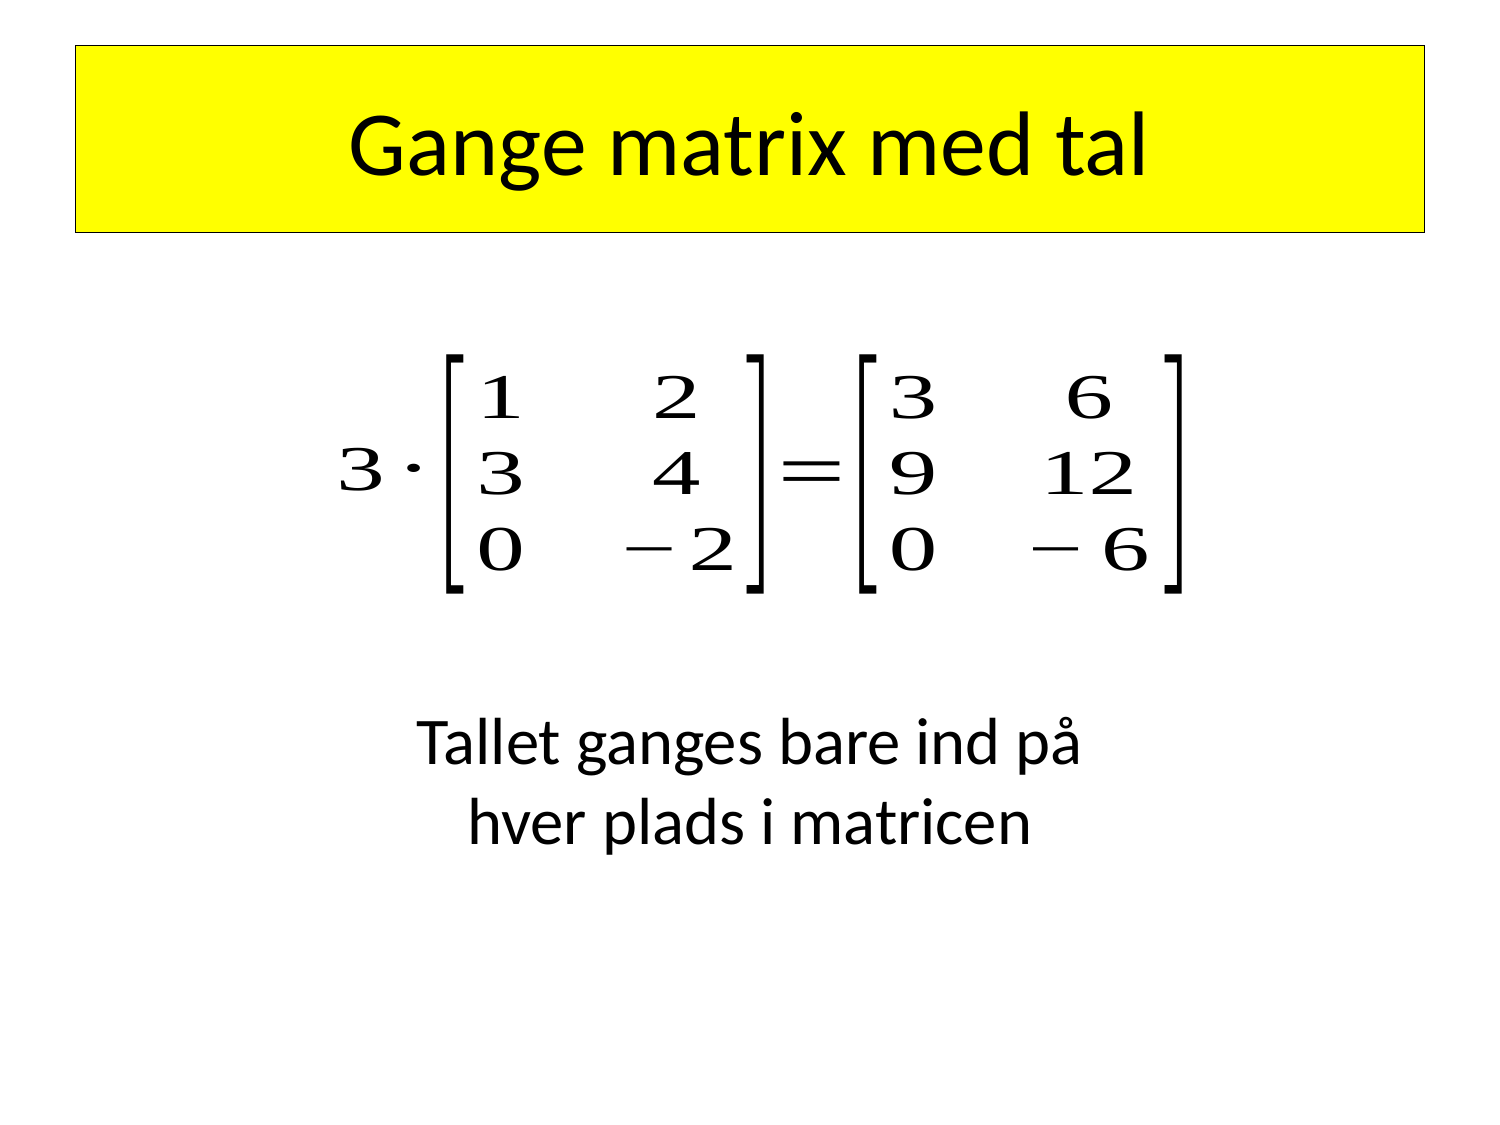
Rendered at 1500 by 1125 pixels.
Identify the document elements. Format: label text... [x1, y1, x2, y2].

text_box [99, 256, 1450, 1101]
title Gange matrix med tal [75, 45, 1425, 233]
text_box Tallet ganges bare ind på hver plads i matricen [362, 690, 1138, 937]
